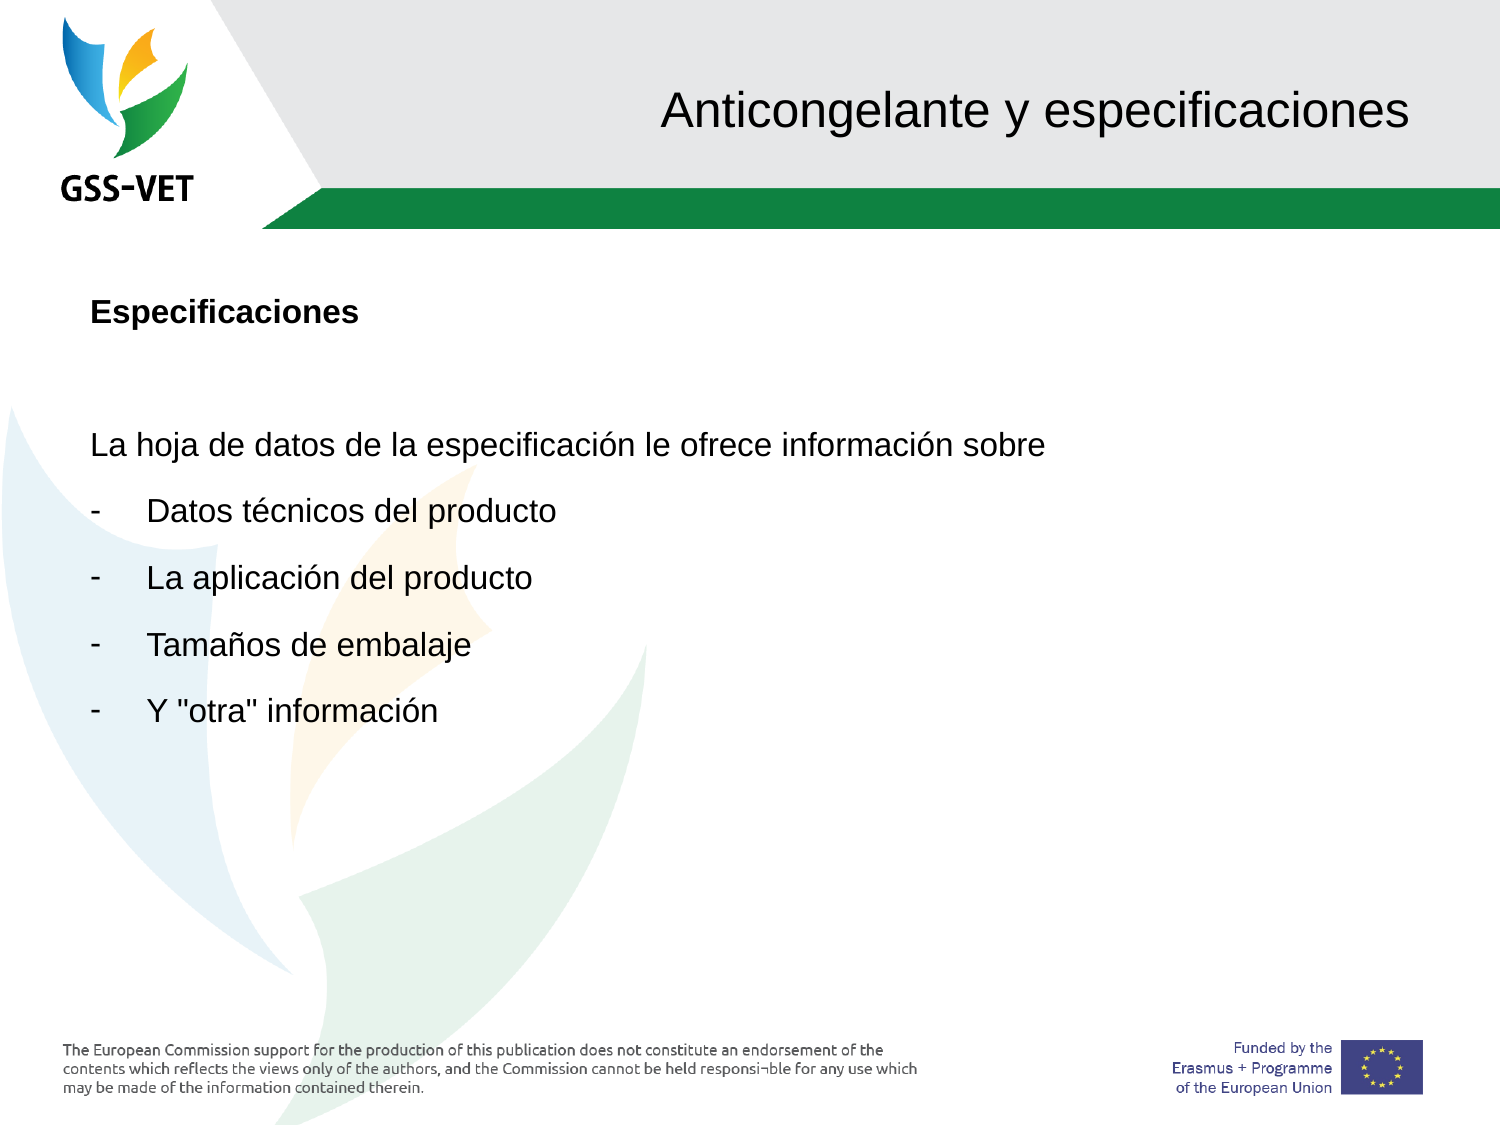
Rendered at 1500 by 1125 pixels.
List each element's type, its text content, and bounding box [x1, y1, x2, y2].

list Especificaciones La hoja de datos de la especificación le ofrece información sobre Datos técnicos del producto La aplicación del producto Tamaños de embalaje Y "otra" información [75, 262, 1471, 1005]
picture [0, 0, 1500, 1125]
title Anticongelante y especificaciones [324, 0, 1425, 185]
